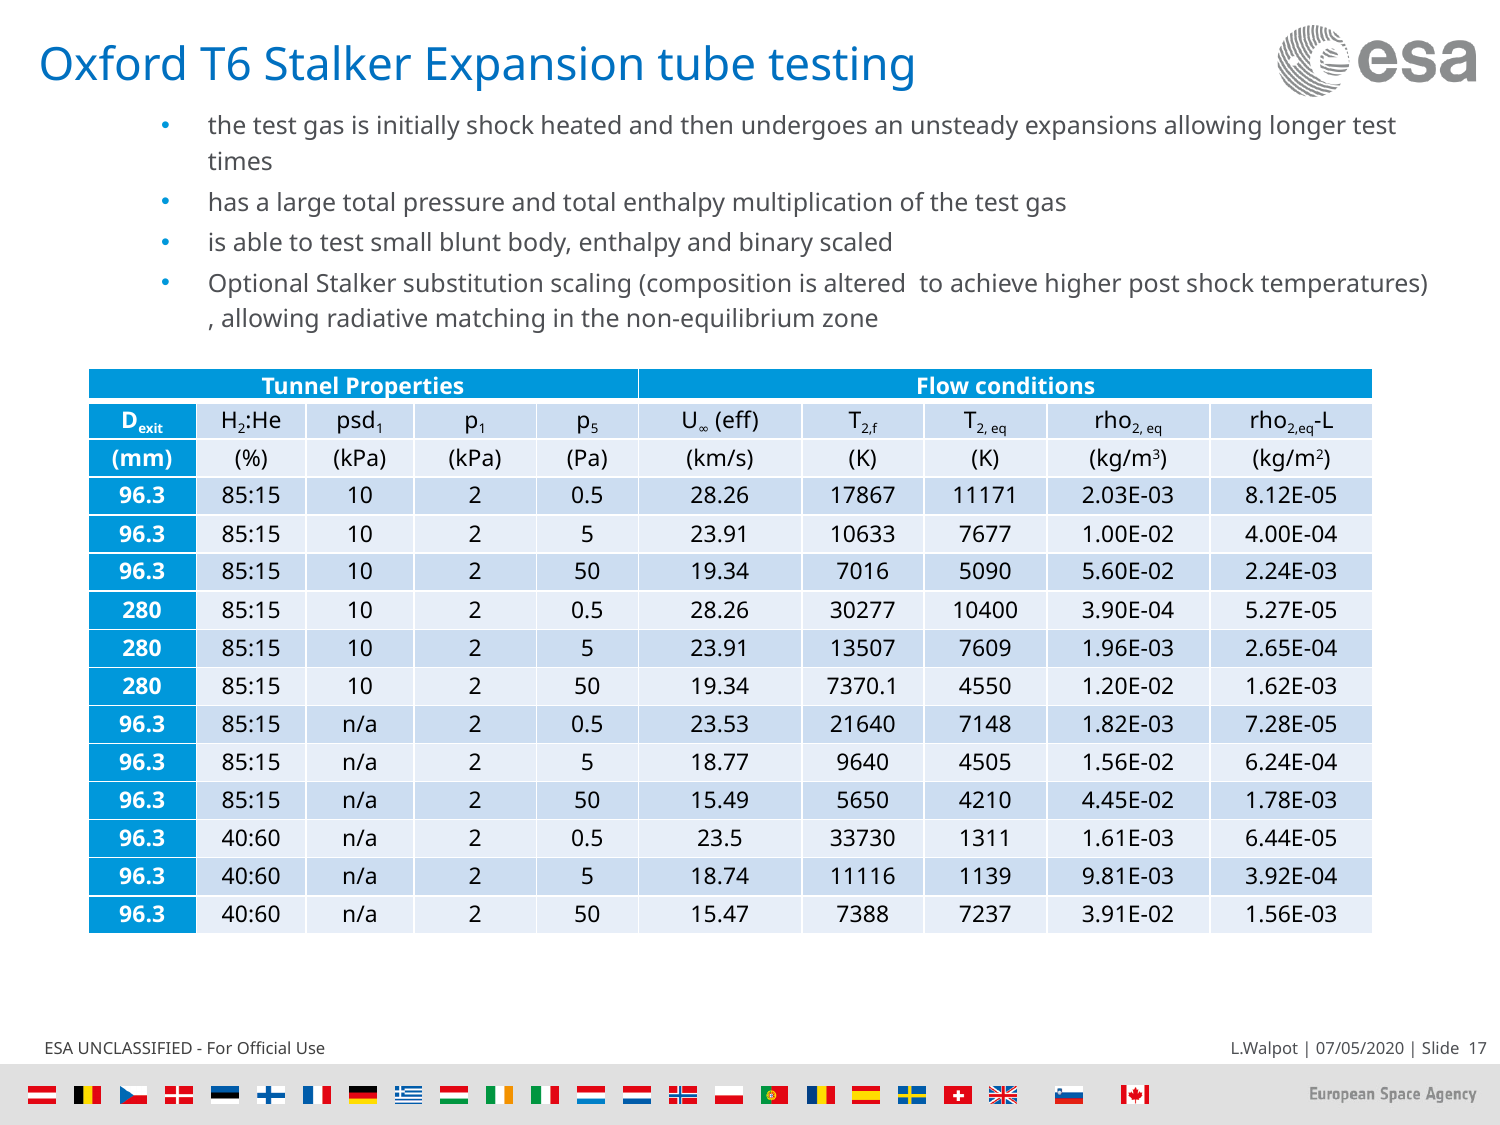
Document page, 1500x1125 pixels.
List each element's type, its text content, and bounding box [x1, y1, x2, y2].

table_cell p5 [537, 404, 638, 438]
table_cell 30277 [803, 592, 923, 629]
table_cell 85:15 [197, 478, 305, 514]
table_cell 85:15 [197, 782, 305, 819]
table_cell T2, eq [925, 404, 1046, 438]
table_cell 23.53 [639, 706, 801, 743]
table_cell n/a [307, 858, 413, 895]
table_cell 2 [415, 554, 536, 590]
table_cell 5 [537, 516, 638, 552]
table_cell 0.5 [537, 592, 638, 629]
table_cell 5.60E-02 [1048, 554, 1209, 590]
table_cell 3.91E-02 [1048, 897, 1209, 933]
table_cell 96.3 [89, 782, 196, 819]
table_cell 7237 [925, 897, 1046, 933]
table_cell (K) [803, 440, 923, 476]
table_cell 4.45E-02 [1048, 782, 1209, 819]
table_cell 2 [415, 744, 536, 781]
table_cell 85:15 [197, 668, 305, 705]
table_cell 96.3 [89, 554, 196, 590]
table_cell 10 [307, 554, 413, 590]
table_cell n/a [307, 820, 413, 857]
table_cell 33730 [803, 820, 923, 857]
table_cell 40:60 [197, 820, 305, 857]
table_cell 21640 [803, 706, 923, 743]
table_cell 96.3 [89, 516, 196, 552]
table_cell 10 [307, 478, 413, 514]
table_cell 1.82E-03 [1048, 706, 1209, 743]
table_cell 50 [537, 897, 638, 933]
table_cell (K) [925, 440, 1046, 476]
table_cell 2 [415, 897, 536, 933]
table_cell 1.61E-03 [1048, 820, 1209, 857]
table_cell 96.3 [89, 897, 196, 933]
table_cell 6.24E-04 [1211, 744, 1372, 781]
table_cell 6.44E-05 [1211, 820, 1372, 857]
table_cell 28.26 [639, 592, 801, 629]
table_cell 3.92E-04 [1211, 858, 1372, 895]
table_cell H2:He [197, 404, 305, 438]
table_cell 7148 [925, 706, 1046, 743]
table_cell n/a [307, 782, 413, 819]
table_cell 96.3 [89, 706, 196, 743]
table_cell 19.34 [639, 554, 801, 590]
table_cell 10 [307, 516, 413, 552]
table_cell 85:15 [197, 630, 305, 667]
table_cell 1.78E-03 [1211, 782, 1372, 819]
table_cell 18.74 [639, 858, 801, 895]
table_cell 1311 [925, 820, 1046, 857]
table_cell 0.5 [537, 478, 638, 514]
table_cell 1.62E-03 [1211, 668, 1372, 705]
table_cell 50 [537, 554, 638, 590]
table_cell Dexit [89, 404, 196, 438]
table_cell (kg/m3) [1048, 440, 1209, 476]
table_cell 2 [415, 858, 536, 895]
table_cell 2 [415, 478, 536, 514]
table_cell 0.5 [537, 706, 638, 743]
table_cell 280 [89, 668, 196, 705]
table_cell 96.3 [89, 858, 196, 895]
table_cell (Pa) [537, 440, 638, 476]
table_cell 85:15 [197, 554, 305, 590]
table_cell n/a [307, 706, 413, 743]
table_cell 17867 [803, 478, 923, 514]
picture [1277, 25, 1477, 109]
table_cell 5 [537, 630, 638, 667]
table_cell 7677 [925, 516, 1046, 552]
table_cell 5650 [803, 782, 923, 819]
table_cell 18.77 [639, 744, 801, 781]
table_cell 40:60 [197, 897, 305, 933]
table_cell 23.91 [639, 630, 801, 667]
table_cell 19.34 [639, 668, 801, 705]
table_cell 85:15 [197, 516, 305, 552]
table_cell 2 [415, 516, 536, 552]
table_cell 7370.1 [803, 668, 923, 705]
table_cell 4210 [925, 782, 1046, 819]
table_cell 2 [415, 706, 536, 743]
table_cell 10 [307, 668, 413, 705]
table_cell 9640 [803, 744, 923, 781]
table_cell 28.26 [639, 478, 801, 514]
table_cell 9.81E-03 [1048, 858, 1209, 895]
table_cell 96.3 [89, 820, 196, 857]
table_cell 11171 [925, 478, 1046, 514]
table_cell 2.24E-03 [1211, 554, 1372, 590]
table_cell (km/s) [639, 440, 801, 476]
table_cell 1.20E-02 [1048, 668, 1209, 705]
table_cell (kPa) [307, 440, 413, 476]
table_cell 85:15 [197, 592, 305, 629]
table_cell 2 [415, 668, 536, 705]
table_cell rho2, eq [1048, 404, 1209, 438]
table_cell 3.90E-04 [1048, 592, 1209, 629]
table_cell 5.27E-05 [1211, 592, 1372, 629]
table_cell 0.5 [537, 820, 638, 857]
table_cell n/a [307, 897, 413, 933]
table_cell 8.12E-05 [1211, 478, 1372, 514]
table_cell 10400 [925, 592, 1046, 629]
table_cell 23.91 [639, 516, 801, 552]
table_cell (mm) [89, 440, 196, 476]
table_cell 7609 [925, 630, 1046, 667]
table_header Tunnel Properties [89, 369, 638, 398]
table_cell 280 [89, 630, 196, 667]
table_header Flow conditions [639, 369, 1372, 398]
table_cell 96.3 [89, 478, 196, 514]
table_cell 5 [537, 858, 638, 895]
table_cell 23.5 [639, 820, 801, 857]
table_cell 2.03E-03 [1048, 478, 1209, 514]
table_cell 10 [307, 630, 413, 667]
table_cell U∞ (eff) [639, 404, 801, 438]
table_cell 50 [537, 668, 638, 705]
list the test gas is initially shock heated and then undergoes an unsteady expansions allowing longer test times has a large total pressure and total enthalpy multiplication of the test gas is able to test small blunt body, enthalpy and binary scaled Optional Stalker substitution scaling (composition is altered to achieve higher post shock temperatures) , allowing radiative matching in the non-equilibrium zone [13, 96, 1449, 436]
table_cell 15.49 [639, 782, 801, 819]
table_cell 50 [537, 782, 638, 819]
table_cell 7.28E-05 [1211, 706, 1372, 743]
title Oxford T6 Stalker Expansion tube testing [23, 26, 1201, 96]
table_cell 1.00E-02 [1048, 516, 1209, 552]
table_cell 7016 [803, 554, 923, 590]
table_cell 4550 [925, 668, 1046, 705]
table_cell (kPa) [415, 440, 536, 476]
table_cell 2.65E-04 [1211, 630, 1372, 667]
table_cell 10 [307, 592, 413, 629]
table_cell 5 [537, 744, 638, 781]
table_cell 11116 [803, 858, 923, 895]
table_cell 2 [415, 630, 536, 667]
table_cell 2 [415, 820, 536, 857]
table_cell 10633 [803, 516, 923, 552]
table_cell (%) [197, 440, 305, 476]
table_cell 4.00E-04 [1211, 516, 1372, 552]
table_cell 1139 [925, 858, 1046, 895]
picture [0, 1064, 1500, 1125]
table_cell 1.96E-03 [1048, 630, 1209, 667]
table_cell 96.3 [89, 744, 196, 781]
table_cell T2,f [803, 404, 923, 438]
table_cell psd1 [307, 404, 413, 438]
table_cell rho2,eq-L [1211, 404, 1372, 438]
table_cell 1.56E-03 [1211, 897, 1372, 933]
table_cell 1.56E-02 [1048, 744, 1209, 781]
table_cell (kg/m2) [1211, 440, 1372, 476]
table_cell 2 [415, 782, 536, 819]
table_cell 4505 [925, 744, 1046, 781]
table_cell 280 [89, 592, 196, 629]
table_cell n/a [307, 744, 413, 781]
table_cell 85:15 [197, 706, 305, 743]
table_cell p1 [415, 404, 536, 438]
table_cell 85:15 [197, 744, 305, 781]
table_cell 2 [415, 592, 536, 629]
table_cell 13507 [803, 630, 923, 667]
table_cell 7388 [803, 897, 923, 933]
table_cell 15.47 [639, 897, 801, 933]
table_cell 40:60 [197, 858, 305, 895]
table_cell 5090 [925, 554, 1046, 590]
